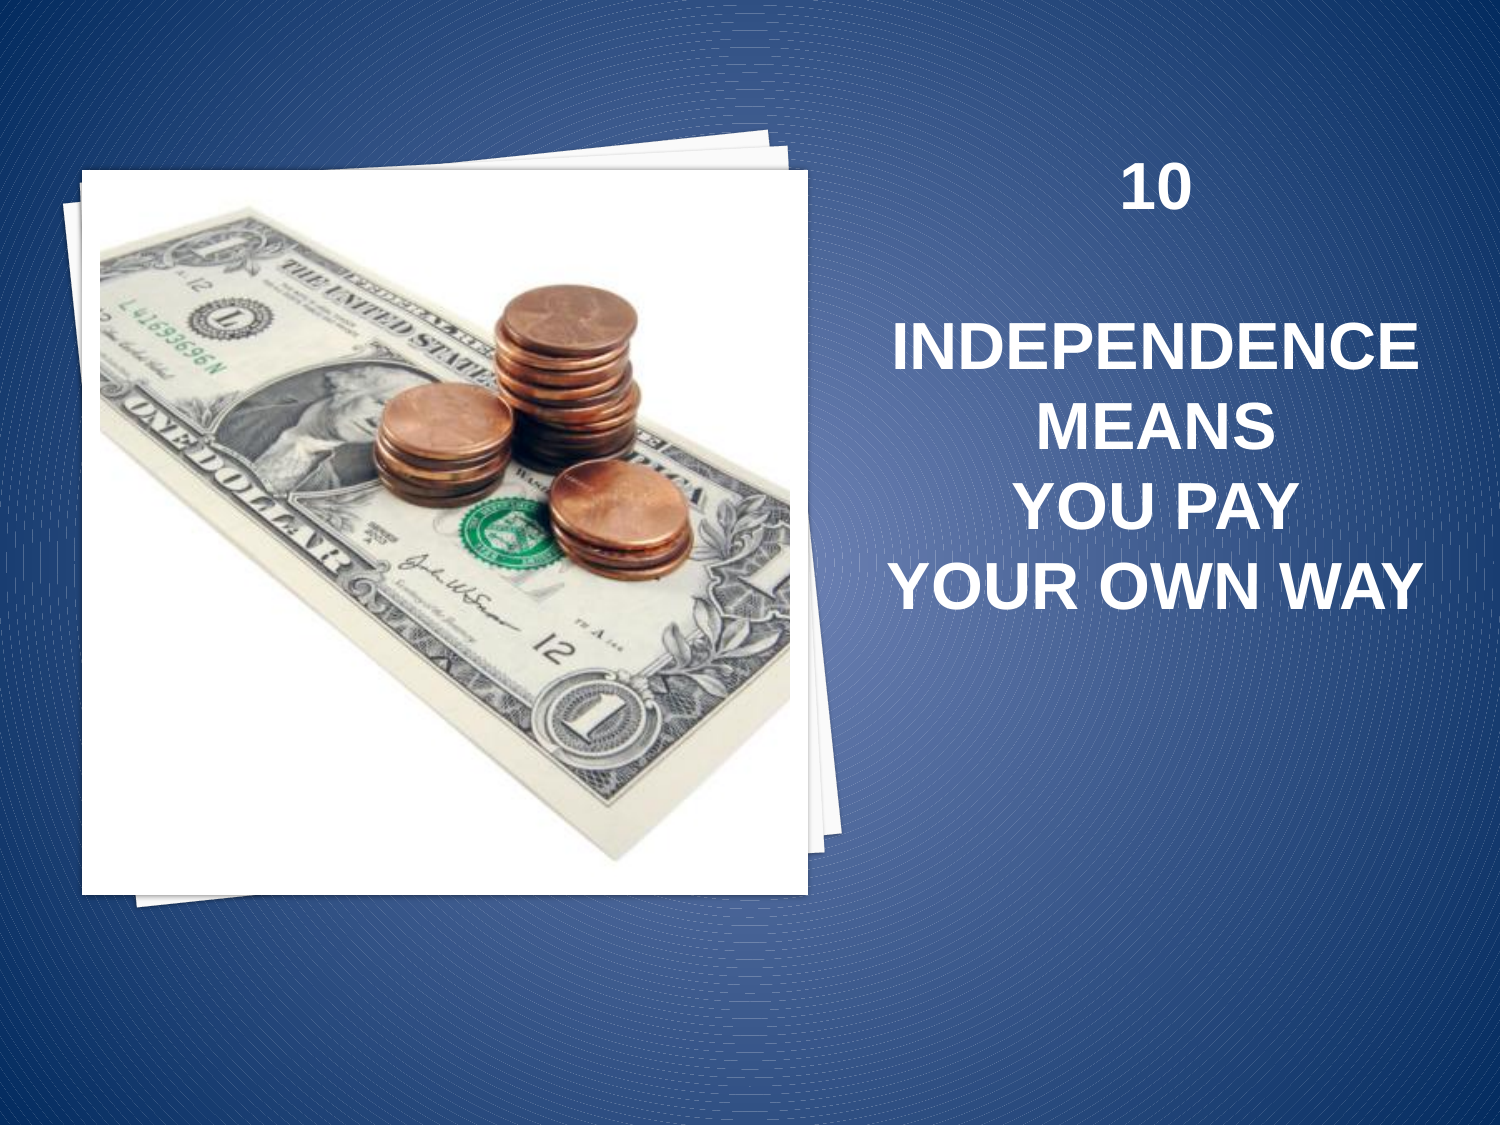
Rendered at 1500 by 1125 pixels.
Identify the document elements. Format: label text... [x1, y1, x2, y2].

title 10 Independence means YOU pay your own way [875, 262, 1438, 763]
picture [99, 186, 791, 878]
